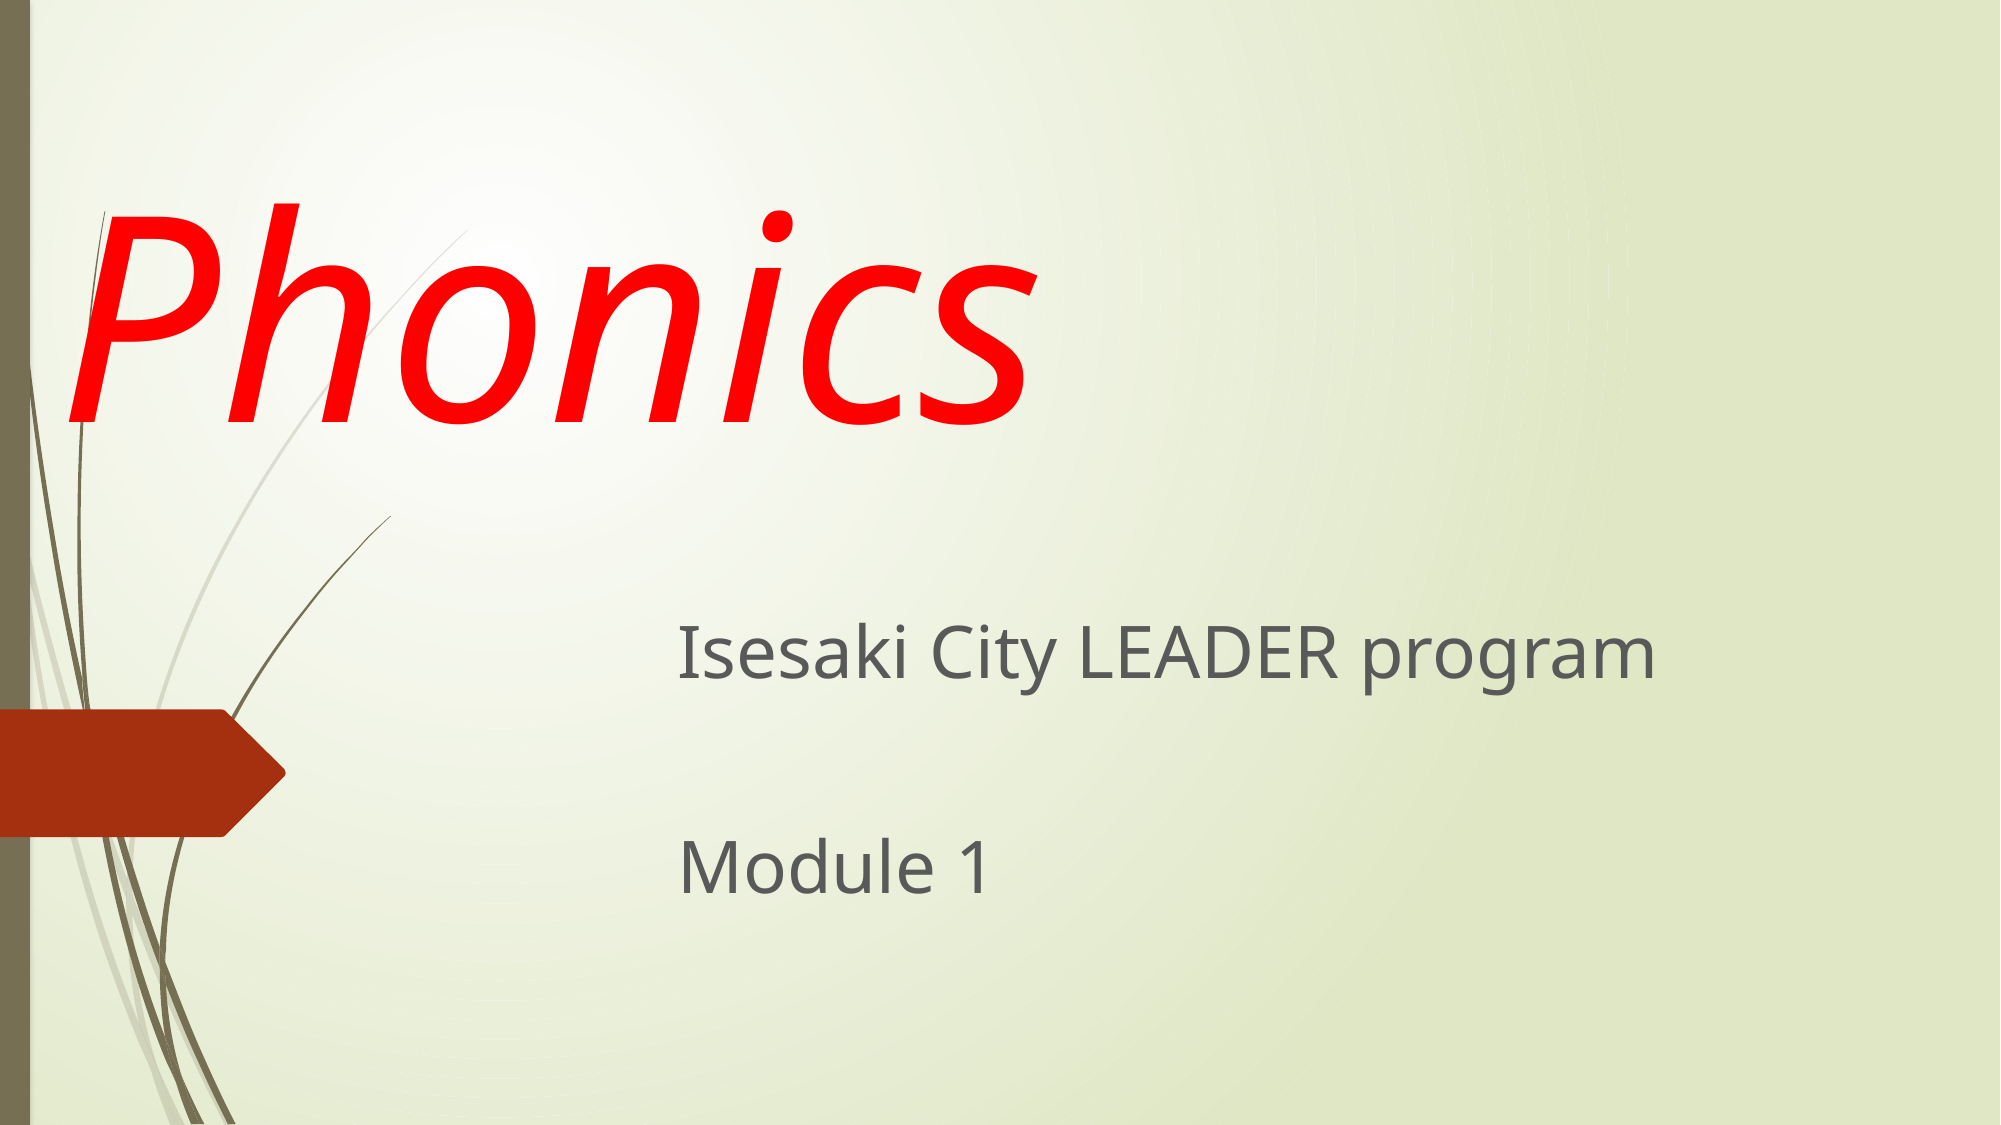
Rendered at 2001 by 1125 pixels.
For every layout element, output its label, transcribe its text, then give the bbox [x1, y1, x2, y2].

subtitle Isesaki City LEADER program Module 1 [662, 598, 1797, 919]
title Phonics [42, 0, 1282, 488]
